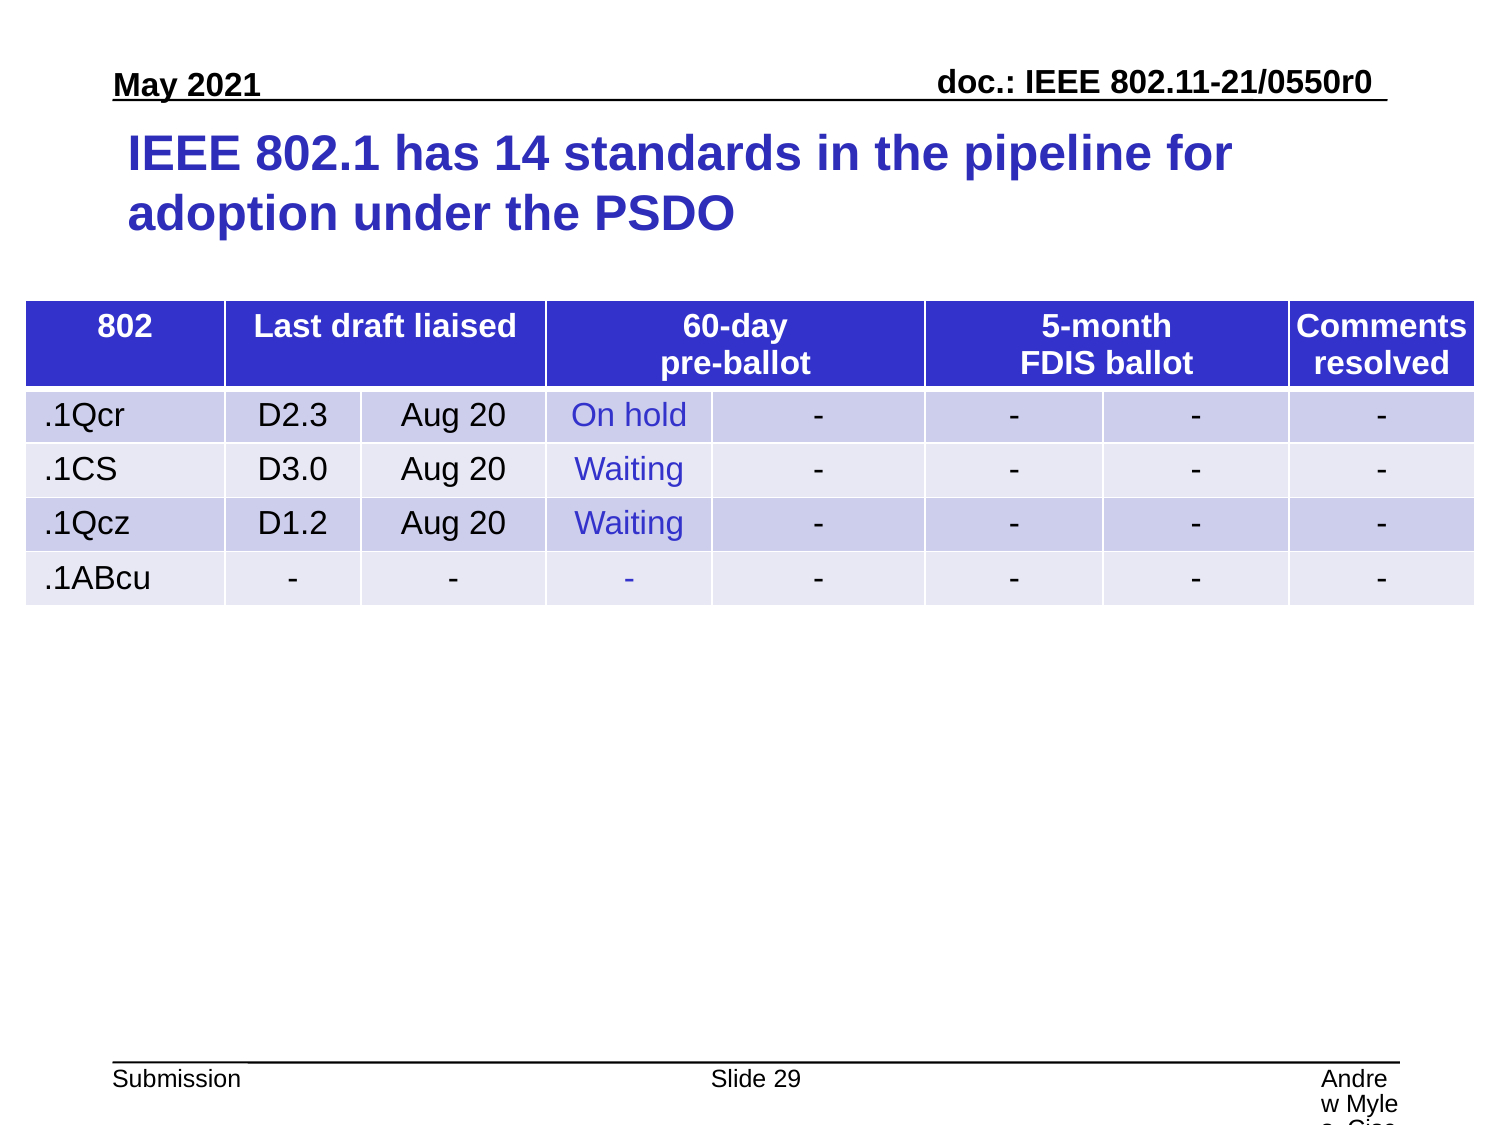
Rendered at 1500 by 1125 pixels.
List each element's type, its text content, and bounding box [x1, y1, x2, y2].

table_cell - [713, 444, 924, 497]
table_cell .1CS [26, 444, 224, 497]
table_cell - [1290, 444, 1474, 497]
table_cell D1.2 [226, 498, 360, 551]
table_cell - [226, 552, 360, 605]
table_cell Aug 20 [362, 498, 545, 551]
table_cell .1ABcu [26, 552, 224, 605]
table_cell - [1290, 498, 1474, 551]
table_cell On hold [547, 392, 711, 442]
table_cell - [547, 552, 711, 605]
table_cell .1Qcr [26, 392, 224, 442]
table_header 802 [26, 301, 224, 386]
table_cell D2.3 [226, 392, 360, 442]
slide_number Slide 29 [709, 1061, 803, 1093]
table_cell - [926, 392, 1102, 442]
table_cell Waiting [547, 444, 711, 497]
table_cell - [1104, 392, 1288, 442]
table_cell Waiting [547, 498, 711, 551]
table_cell Aug 20 [362, 444, 545, 497]
table_header 60-day pre-ballot [547, 301, 924, 386]
table_cell D3.0 [226, 444, 360, 497]
footer Andrew Myles, Cisco [1320, 1061, 1402, 1093]
table_header 5-month FDIS ballot [926, 301, 1288, 386]
table_cell - [1290, 392, 1474, 442]
table_cell - [1104, 444, 1288, 497]
table_cell - [713, 552, 924, 605]
table_cell - [926, 552, 1102, 605]
table_cell - [1290, 552, 1474, 605]
table_cell - [362, 552, 545, 605]
table_cell - [1104, 498, 1288, 551]
table_cell - [713, 392, 924, 442]
table_header Comments resolved [1290, 301, 1474, 386]
table_cell - [713, 498, 924, 551]
title IEEE 802.1 has 14 standards in the pipeline for adoption under the PSDO [112, 112, 1388, 288]
table_cell - [1104, 552, 1288, 605]
table_cell .1Qcz [26, 498, 224, 551]
table_header Last draft liaised [226, 301, 545, 386]
table_cell - [926, 498, 1102, 551]
table_cell Aug 20 [362, 392, 545, 442]
table_cell - [926, 444, 1102, 497]
